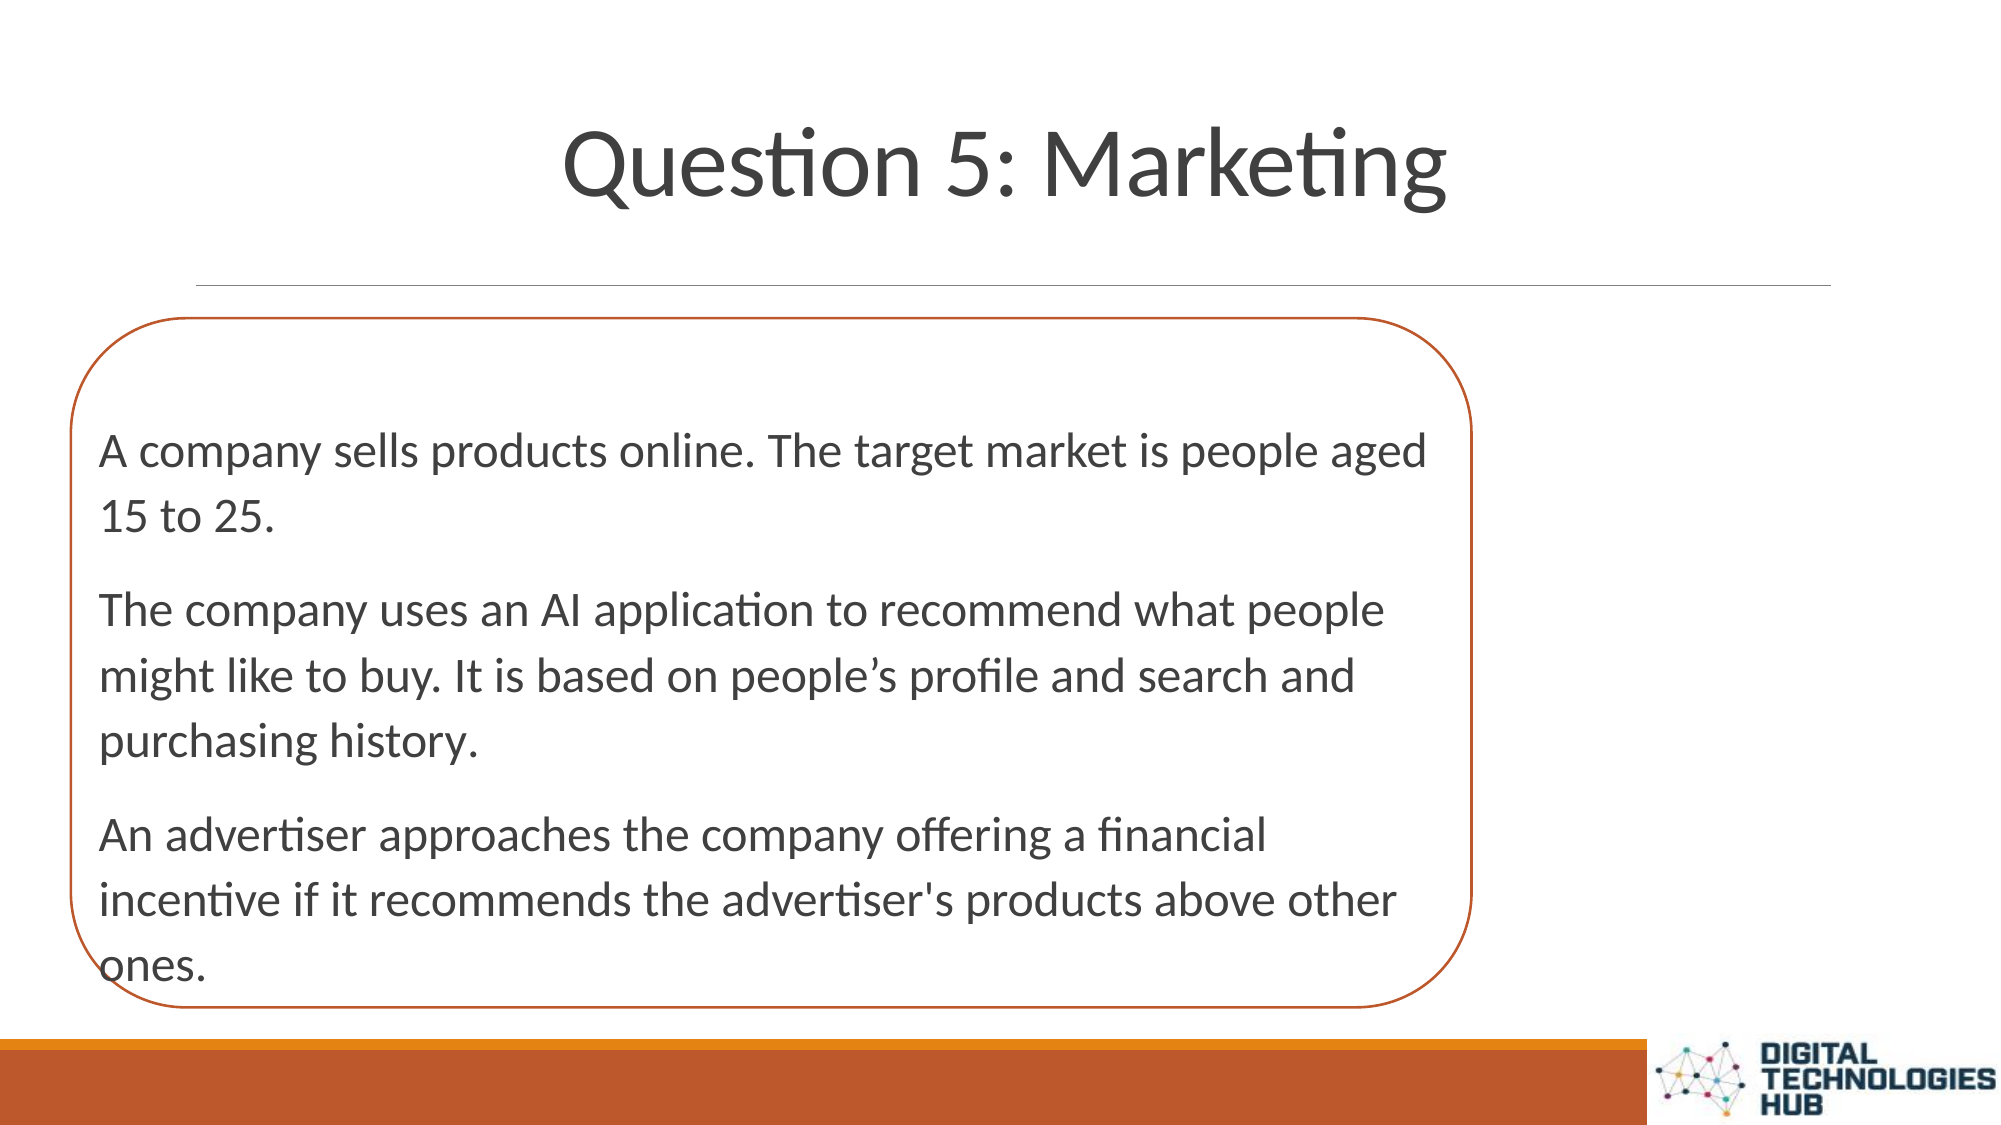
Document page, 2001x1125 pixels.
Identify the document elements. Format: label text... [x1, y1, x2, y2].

title Question 5: Marketing [180, 47, 1830, 285]
list A company sells products online. The target market is people aged 15 to 25. The company uses an AI application to recommend what people might like to buy. It is based on people’s profile and search and purchasing history. An advertiser approaches the company offering a financial incentive if it recommends the advertiser's products above other ones. [66, 404, 1469, 1001]
text_box [73, 316, 1473, 922]
text_box [144, 1001, 1398, 1009]
picture [1647, 1033, 2000, 1125]
